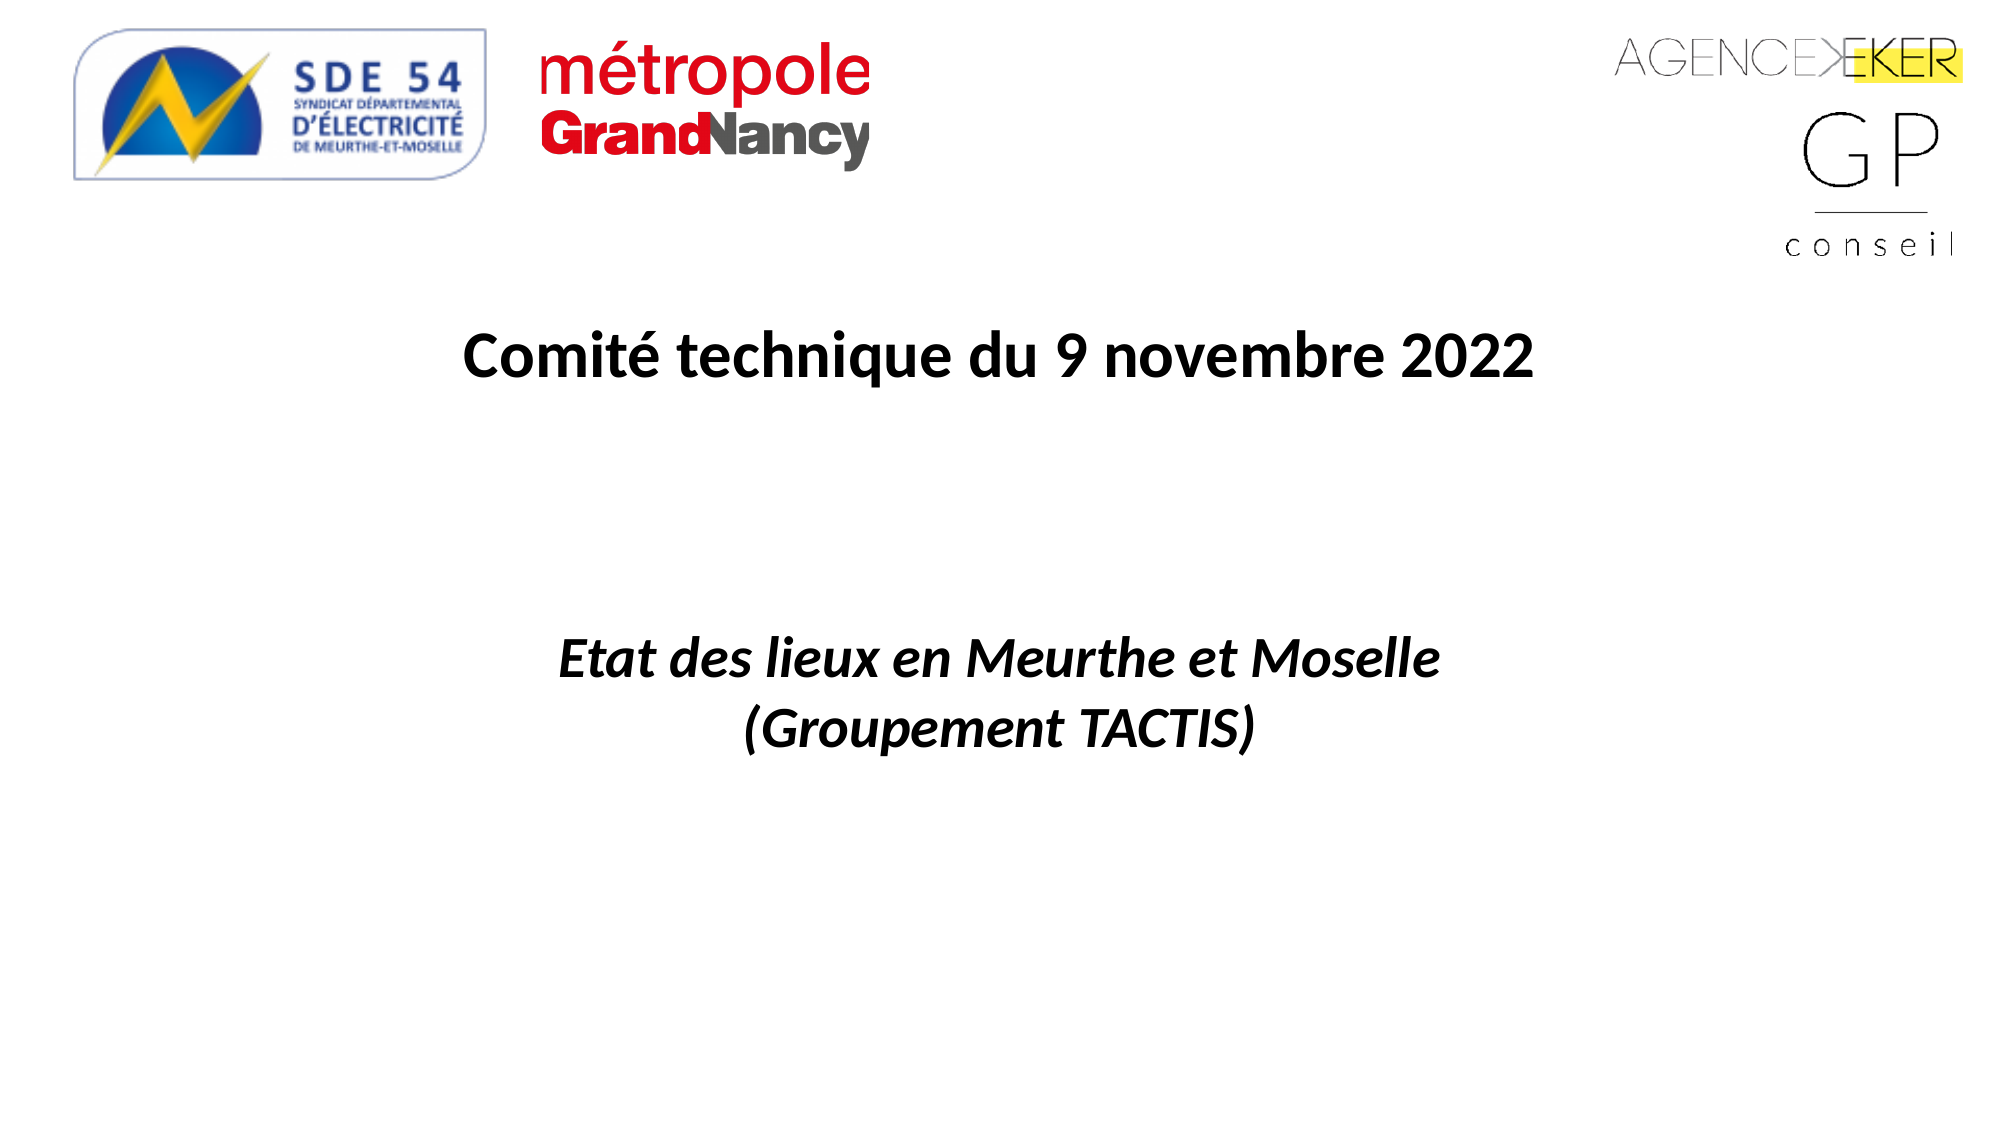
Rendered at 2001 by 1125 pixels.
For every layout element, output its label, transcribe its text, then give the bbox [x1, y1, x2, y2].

picture [1610, 31, 1963, 83]
text_box Etat des lieux en Meurthe et Moselle (Groupement TACTIS) [499, 611, 1501, 837]
picture [72, 25, 489, 185]
picture [531, 30, 878, 177]
title Comité technique du 9 novembre 2022 [143, 311, 1857, 400]
picture [1786, 112, 1952, 256]
